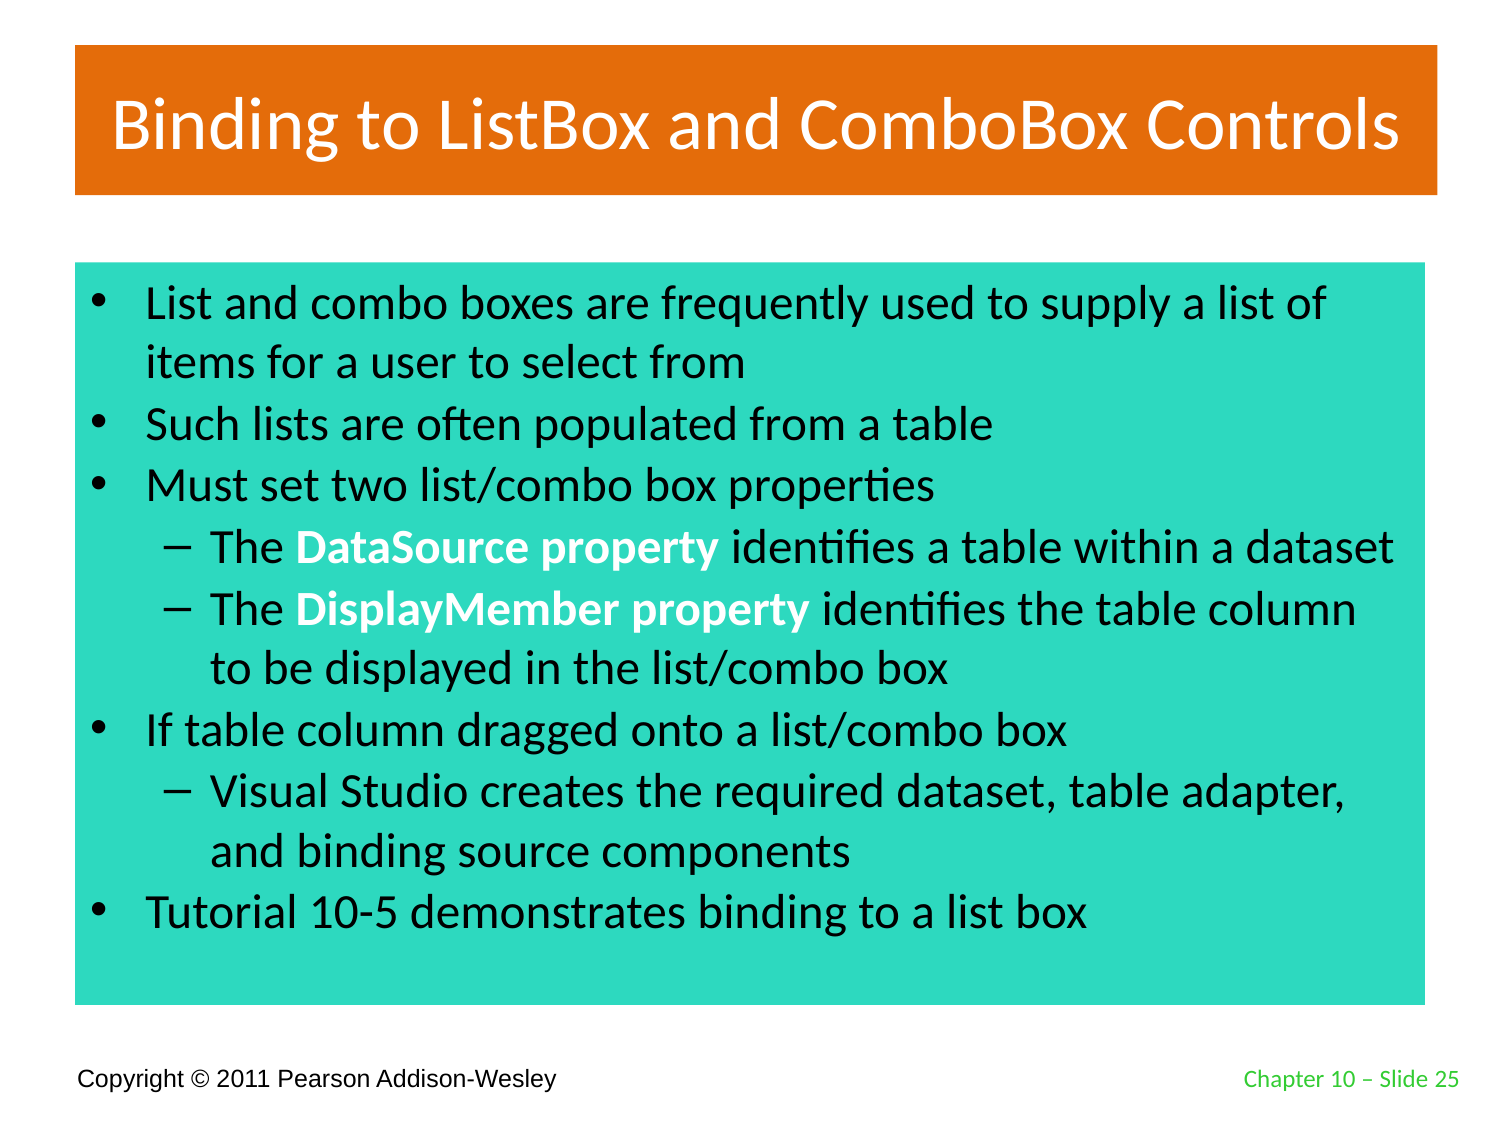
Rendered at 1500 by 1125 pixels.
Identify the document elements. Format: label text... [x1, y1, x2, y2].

list List and combo boxes are frequently used to supply a list of items for a user to select from Such lists are often populated from a table Must set two list/combo box properties The DataSource property identifies a table within a dataset The DisplayMember property identifies the table column to be displayed in the list/combo box If table column dragged onto a list/combo box Visual Studio creates the required dataset, table adapter, and binding source components Tutorial 10-5 demonstrates binding to a list box [75, 262, 1425, 1005]
title Binding to ListBox and ComboBox Controls [75, 45, 1438, 196]
slide_number Chapter 10 – Slide 25 [1162, 1024, 1476, 1101]
